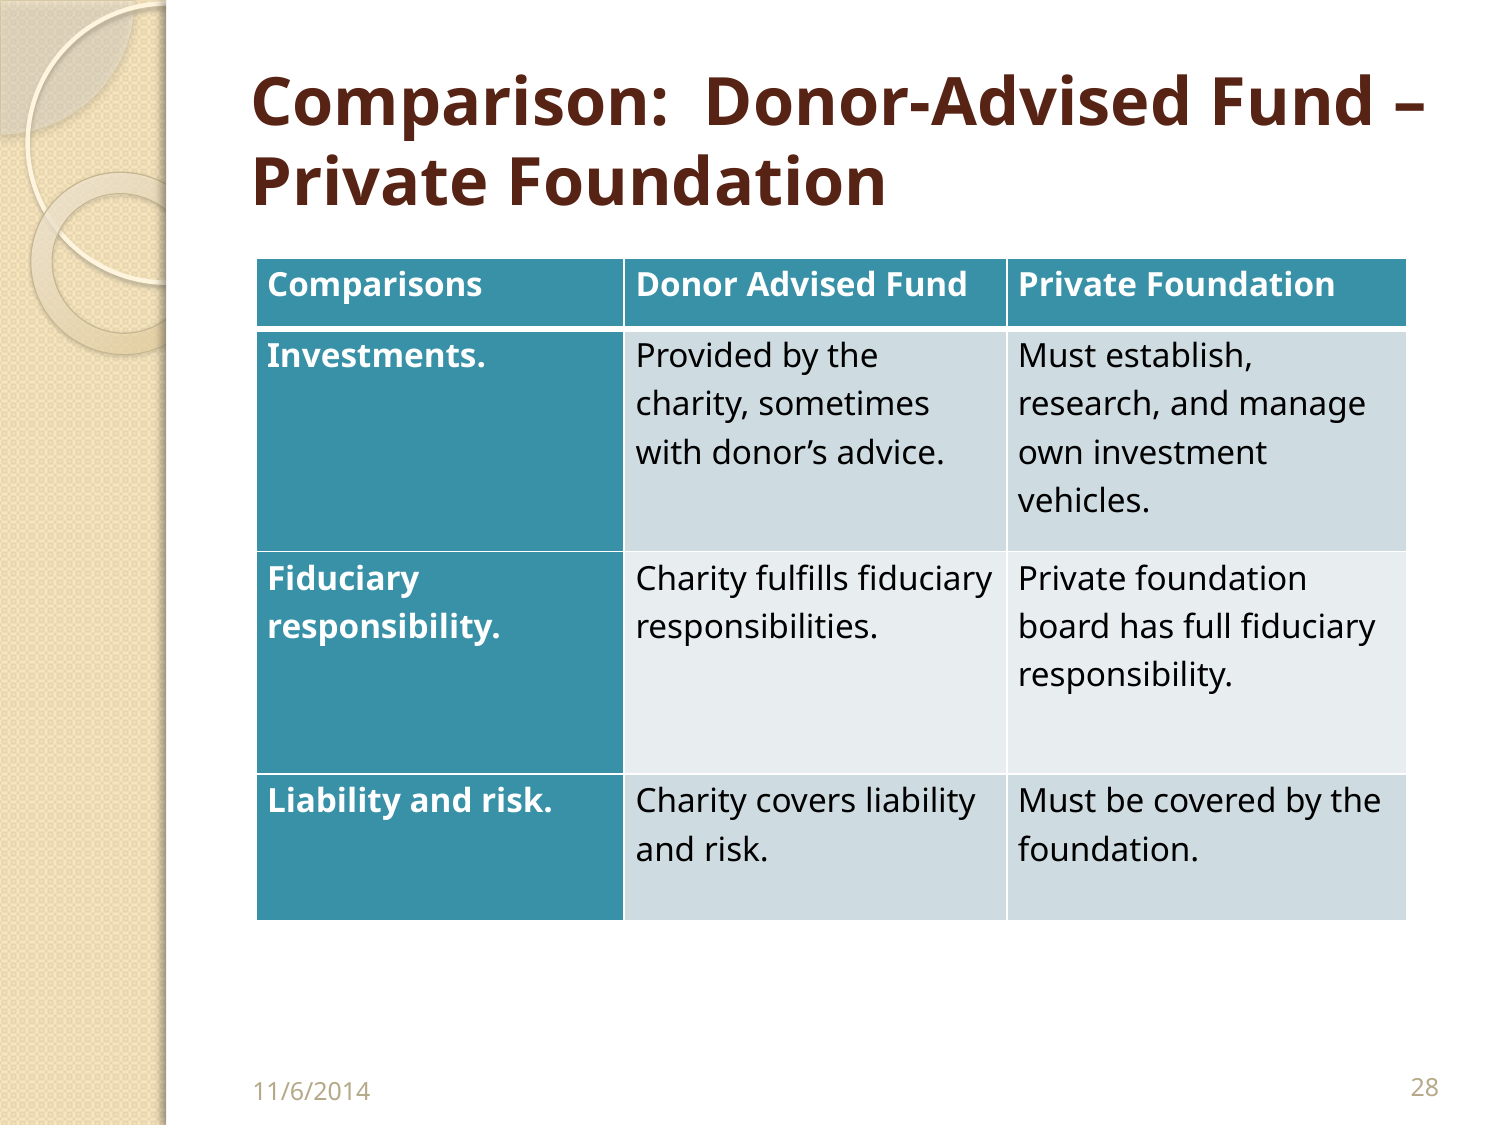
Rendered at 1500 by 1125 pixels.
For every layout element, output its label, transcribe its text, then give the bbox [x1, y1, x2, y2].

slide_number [237, 1034, 588, 1113]
table_cell Liability and risk. [257, 775, 623, 920]
table_header Comparisons [257, 259, 623, 326]
table_cell Investments. [257, 332, 623, 551]
table_header Private Foundation [1008, 259, 1406, 326]
table_cell Must be covered by the foundation. [1008, 775, 1406, 920]
table_cell Provided by the charity, sometimes with donor’s advice. [625, 332, 1006, 551]
slide_number 28 [1387, 1034, 1463, 1113]
title Comparison: Donor-Advised Fund – Private Foundation [235, 45, 1466, 233]
table_cell Private foundation board has full fiduciary responsibility. [1008, 552, 1406, 773]
table_cell Must establish, research, and manage own investment vehicles. [1008, 332, 1406, 551]
table_cell Charity fulfills fiduciary responsibilities. [625, 552, 1006, 773]
table_cell Fiduciary responsibility. [257, 552, 623, 773]
table_cell Charity covers liability and risk. [625, 775, 1006, 920]
table_header Donor Advised Fund [625, 259, 1006, 326]
